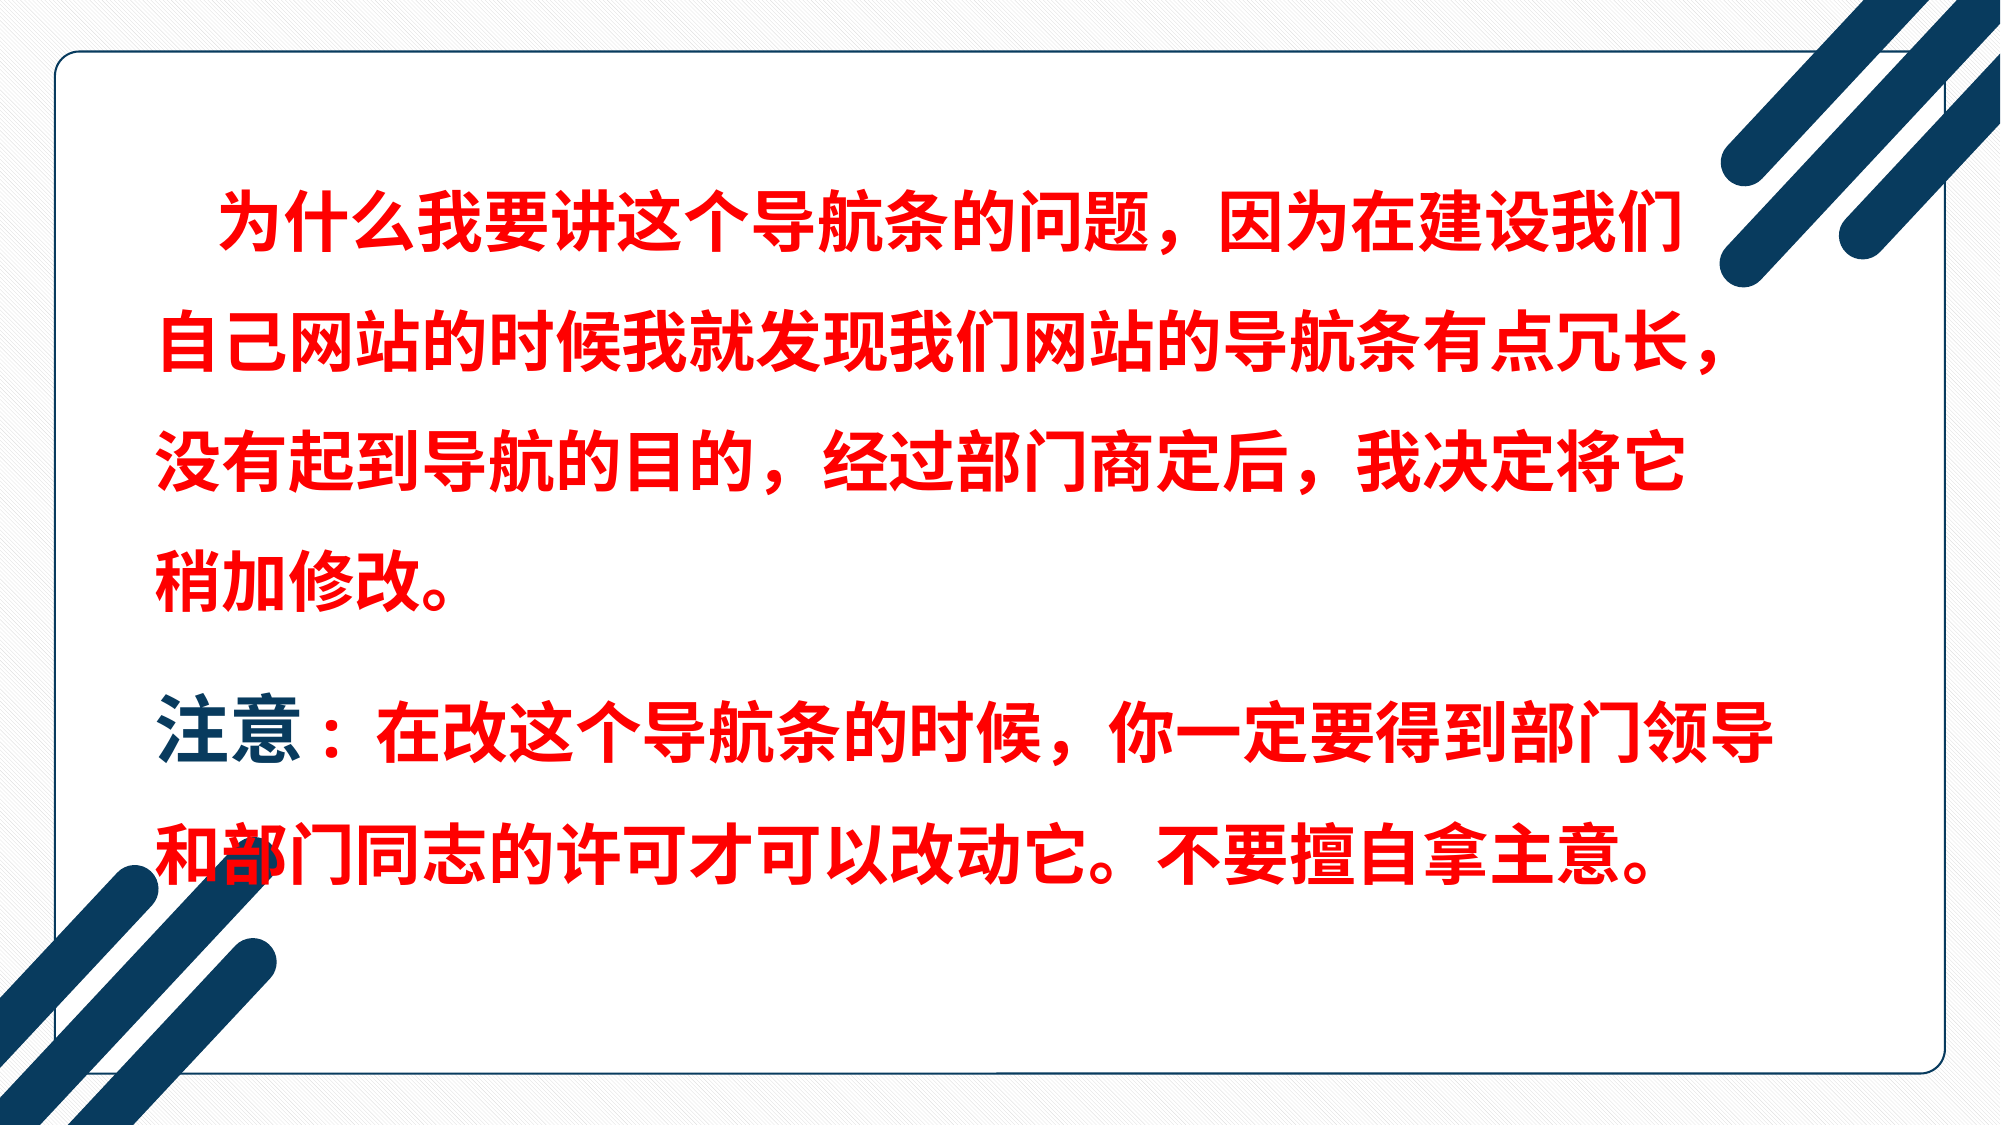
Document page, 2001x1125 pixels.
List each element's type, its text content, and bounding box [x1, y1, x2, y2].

text_box 为什么我要讲这个导航条的问题，因为在建设我们 自己网站的时候我就发现我们网站的导航条有点冗长， 没有起到导航的目的，经过部门商定后，我决定将它 稍加修改。 [140, 155, 1861, 604]
text_box 注意: 在改这个导航条的时候，你一定要得到部门领导 和部门同志的许可才可以改动它。不要擅自拿主意。 [140, 604, 1902, 927]
